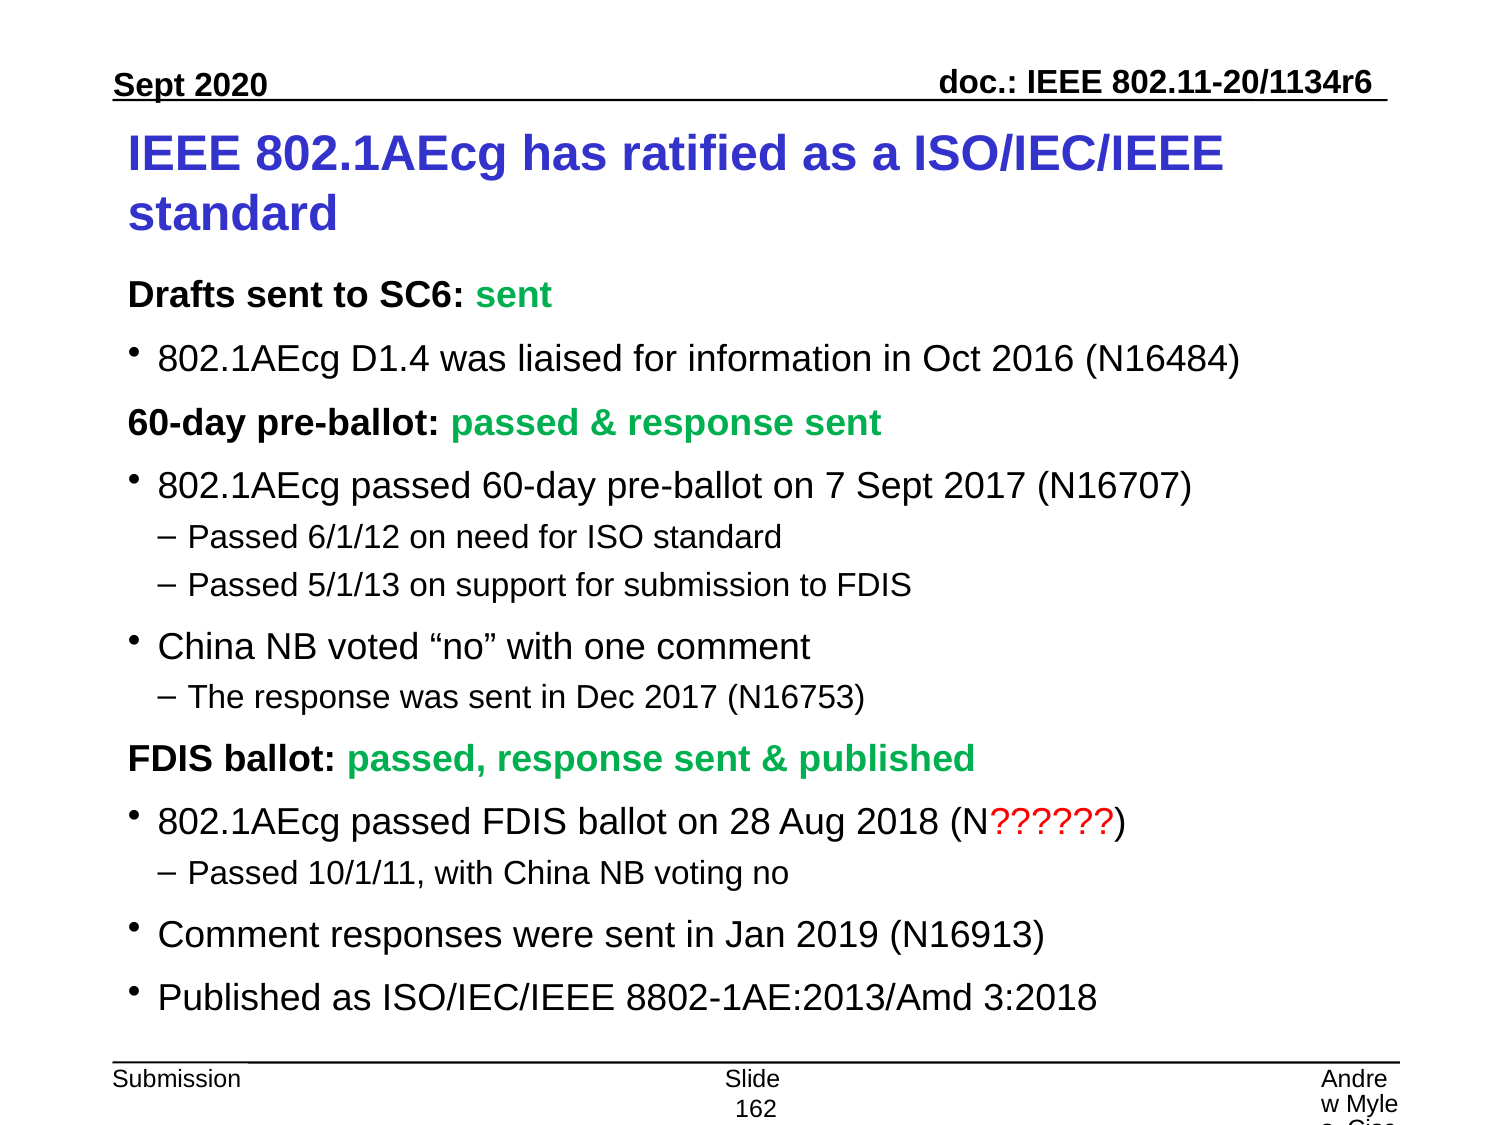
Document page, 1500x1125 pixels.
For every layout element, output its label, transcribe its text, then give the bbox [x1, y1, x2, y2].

title IEEE 802.1AEcg has ratified as a ISO/IEC/IEEE standard [112, 112, 1388, 262]
slide_number Slide 162 [709, 1061, 803, 1093]
list Drafts sent to SC6: sent 802.1AEcg D1.4 was liaised for information in Oct 2016 (N16484) 60-day pre-ballot: passed & response sent 802.1AEcg passed 60-day pre-ballot on 7 Sept 2017 (N16707) Passed 6/1/12 on need for ISO standard Passed 5/1/13 on support for submission to FDIS China NB voted “no” with one comment The response was sent in Dec 2017 (N16753) FDIS ballot: passed, response sent & published 802.1AEcg passed FDIS ballot on 28 Aug 2018 (N??????) Passed 10/1/11, with China NB voting no Comment responses were sent in Jan 2019 (N16913) Published as ISO/IEC/IEEE 8802-1AE:2013/Amd 3:2018 [112, 262, 1388, 938]
footer Andrew Myles, Cisco [1320, 1061, 1402, 1093]
